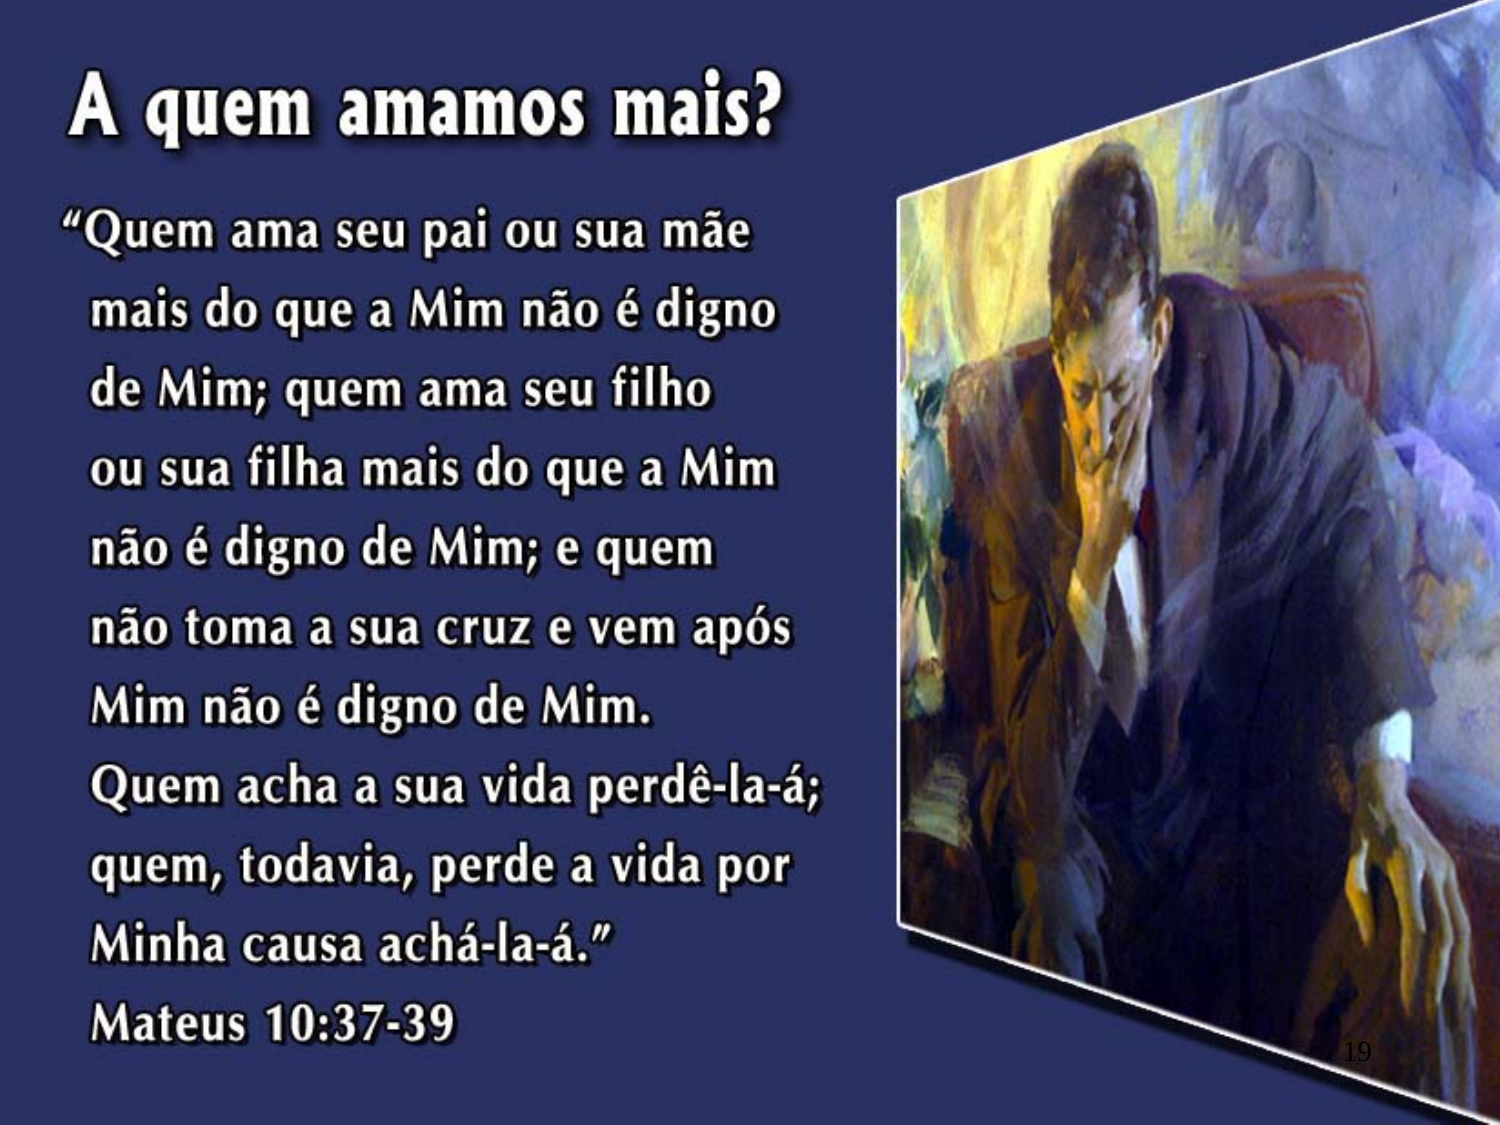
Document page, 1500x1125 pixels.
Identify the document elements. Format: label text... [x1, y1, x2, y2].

picture [0, 0, 1500, 1125]
slide_number 19 [1074, 1025, 1388, 1100]
